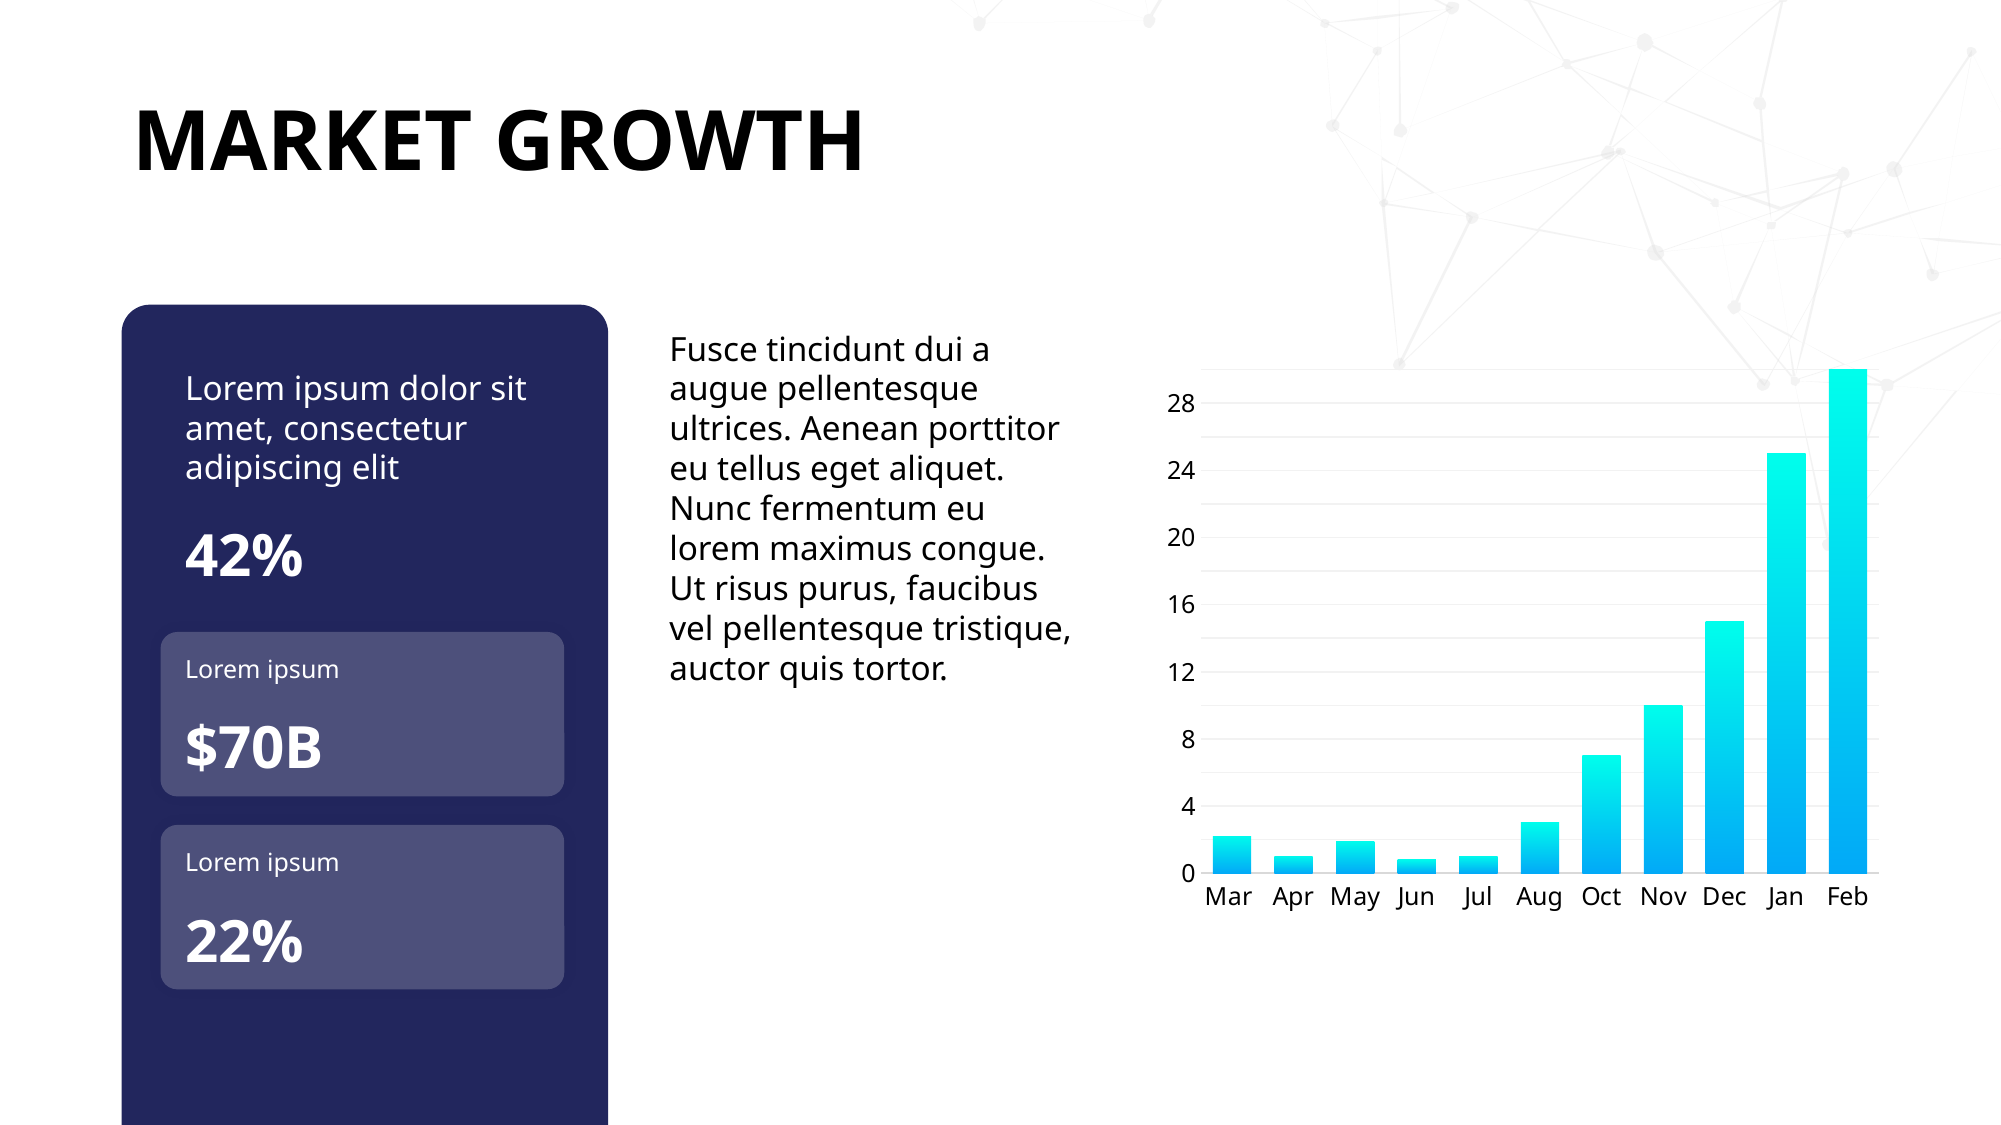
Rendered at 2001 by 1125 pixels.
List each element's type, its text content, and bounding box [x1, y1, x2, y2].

list Fusce tincidunt dui a augue pellentesque ultrices. Aenean porttitor eu tellus eget aliquet. Nunc fermentum eu lorem maximus congue. Ut risus purus, faucibus vel pellentesque tristique, auctor quis tortor. [654, 320, 1098, 807]
list Lorem ipsum dolor sit amet, consectetur adipiscing elit [170, 359, 560, 508]
list 42% [170, 511, 560, 624]
list $70B [170, 702, 560, 784]
list Lorem ipsum [170, 646, 560, 702]
title MARKET GROWTH [117, 90, 1900, 267]
list Lorem ipsum [170, 839, 560, 896]
chart [1126, 319, 1901, 950]
list 22% [170, 896, 560, 977]
